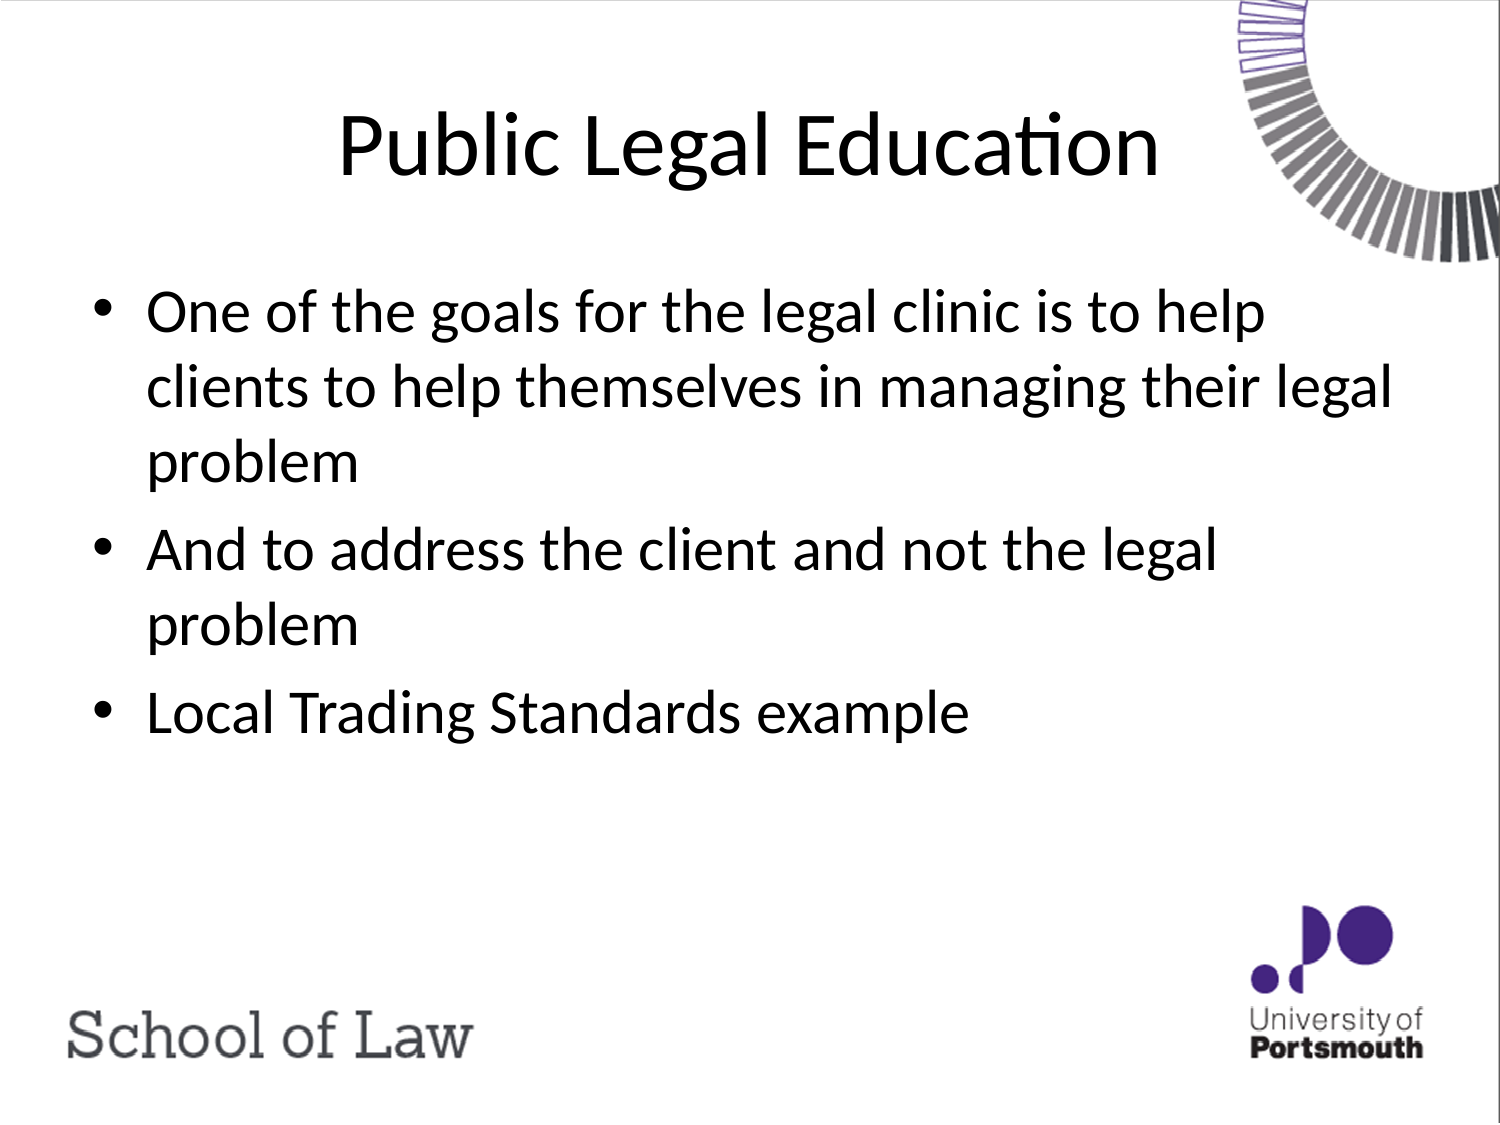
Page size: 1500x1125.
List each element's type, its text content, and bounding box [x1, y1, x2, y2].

picture [0, 0, 1500, 1125]
list One of the goals for the legal clinic is to help clients to help themselves in managing their legal problem And to address the client and not the legal problem Local Trading Standards example [75, 262, 1425, 1005]
title Public Legal Education [75, 45, 1425, 233]
